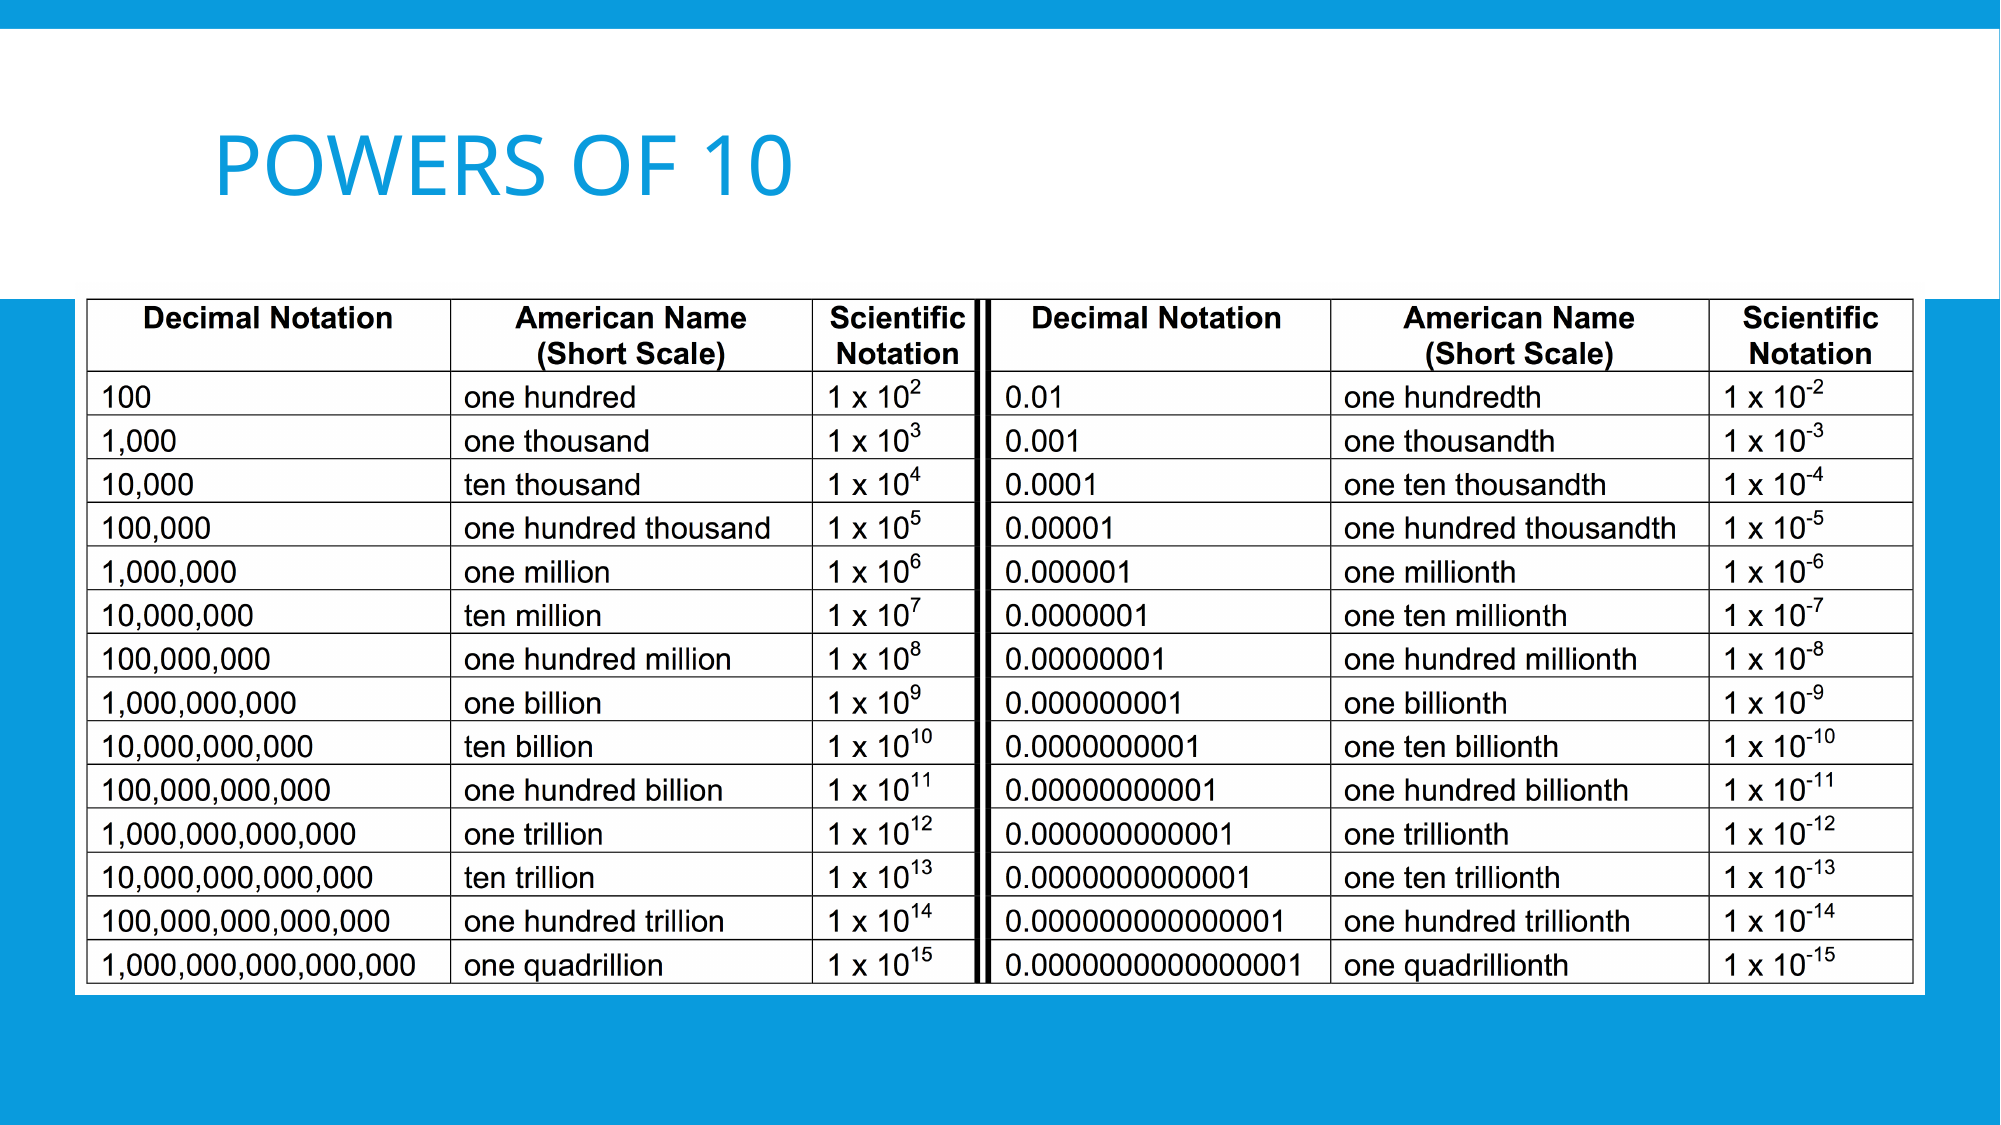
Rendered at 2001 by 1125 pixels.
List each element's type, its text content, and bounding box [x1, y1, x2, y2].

title Powers of 10 [197, 46, 1803, 278]
picture [75, 282, 1925, 994]
